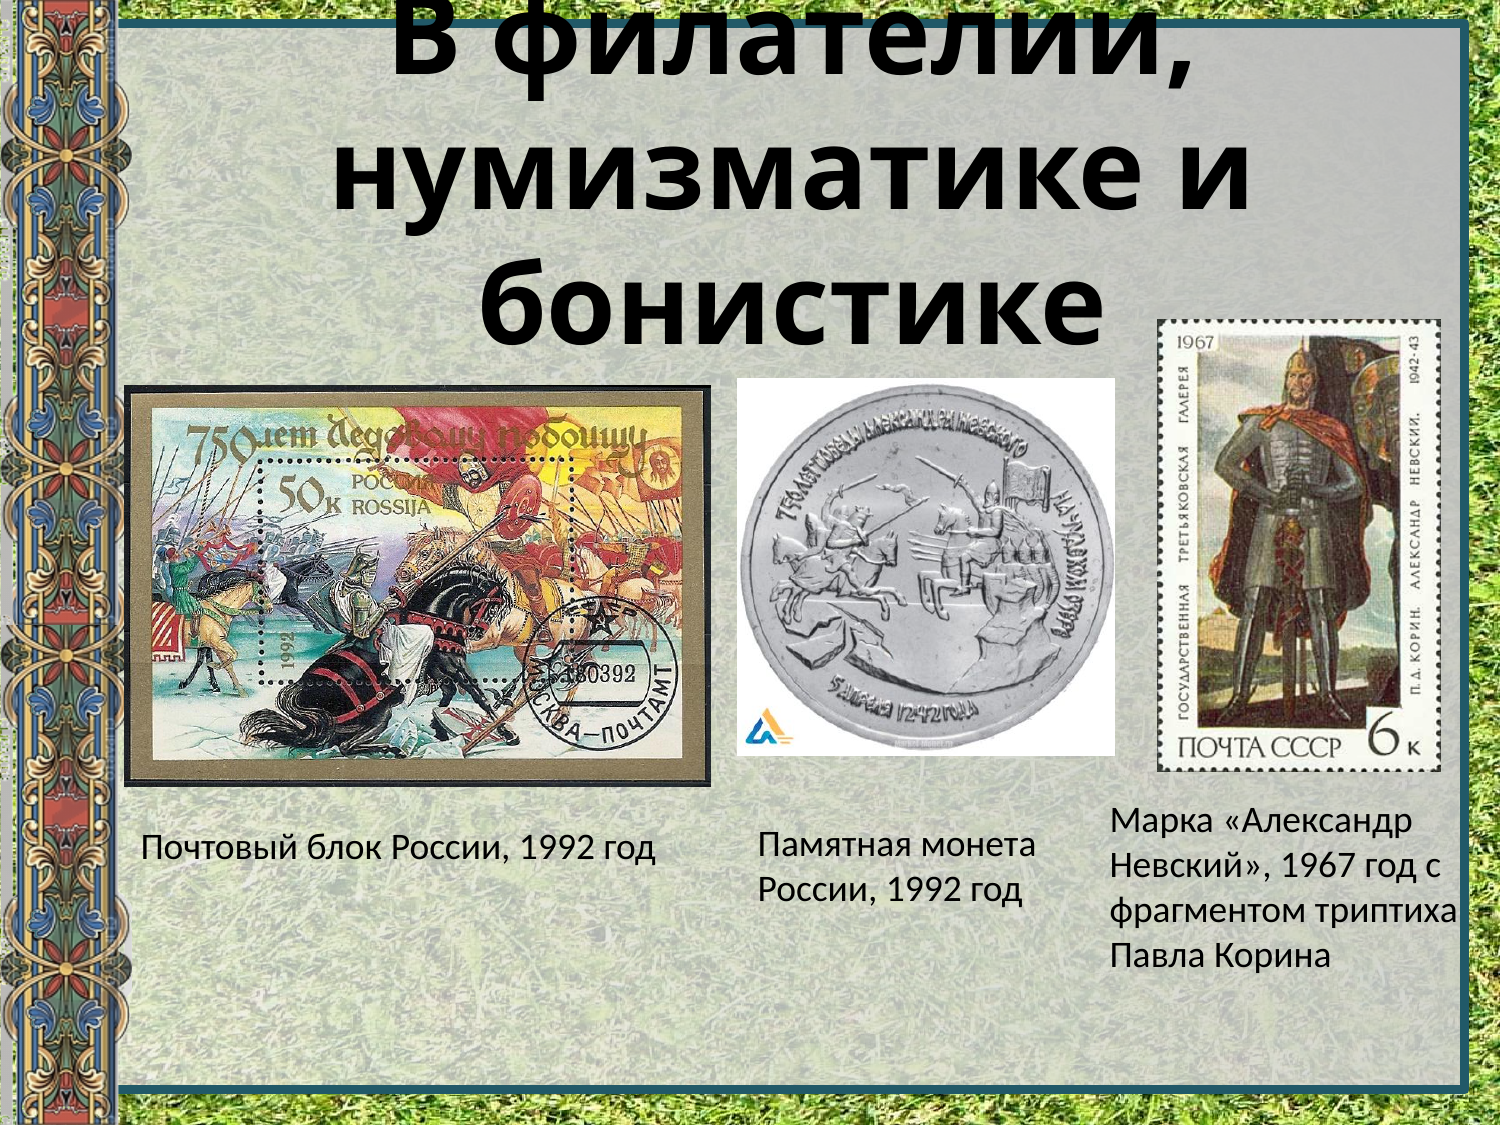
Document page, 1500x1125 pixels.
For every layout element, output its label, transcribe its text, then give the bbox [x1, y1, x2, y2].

text_box Марка «Александр Невский», 1967 год с фрагментом триптиха Павла Корина [1094, 787, 1500, 983]
picture [737, 378, 1115, 757]
picture [1, 0, 1500, 1125]
text_box Почтовый блок России, 1992 год [125, 814, 682, 875]
text_box Памятная монета России, 1992 год [742, 811, 1110, 917]
title В филателии, нумизматике и бонистике [194, 71, 1390, 259]
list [1156, 319, 1441, 773]
